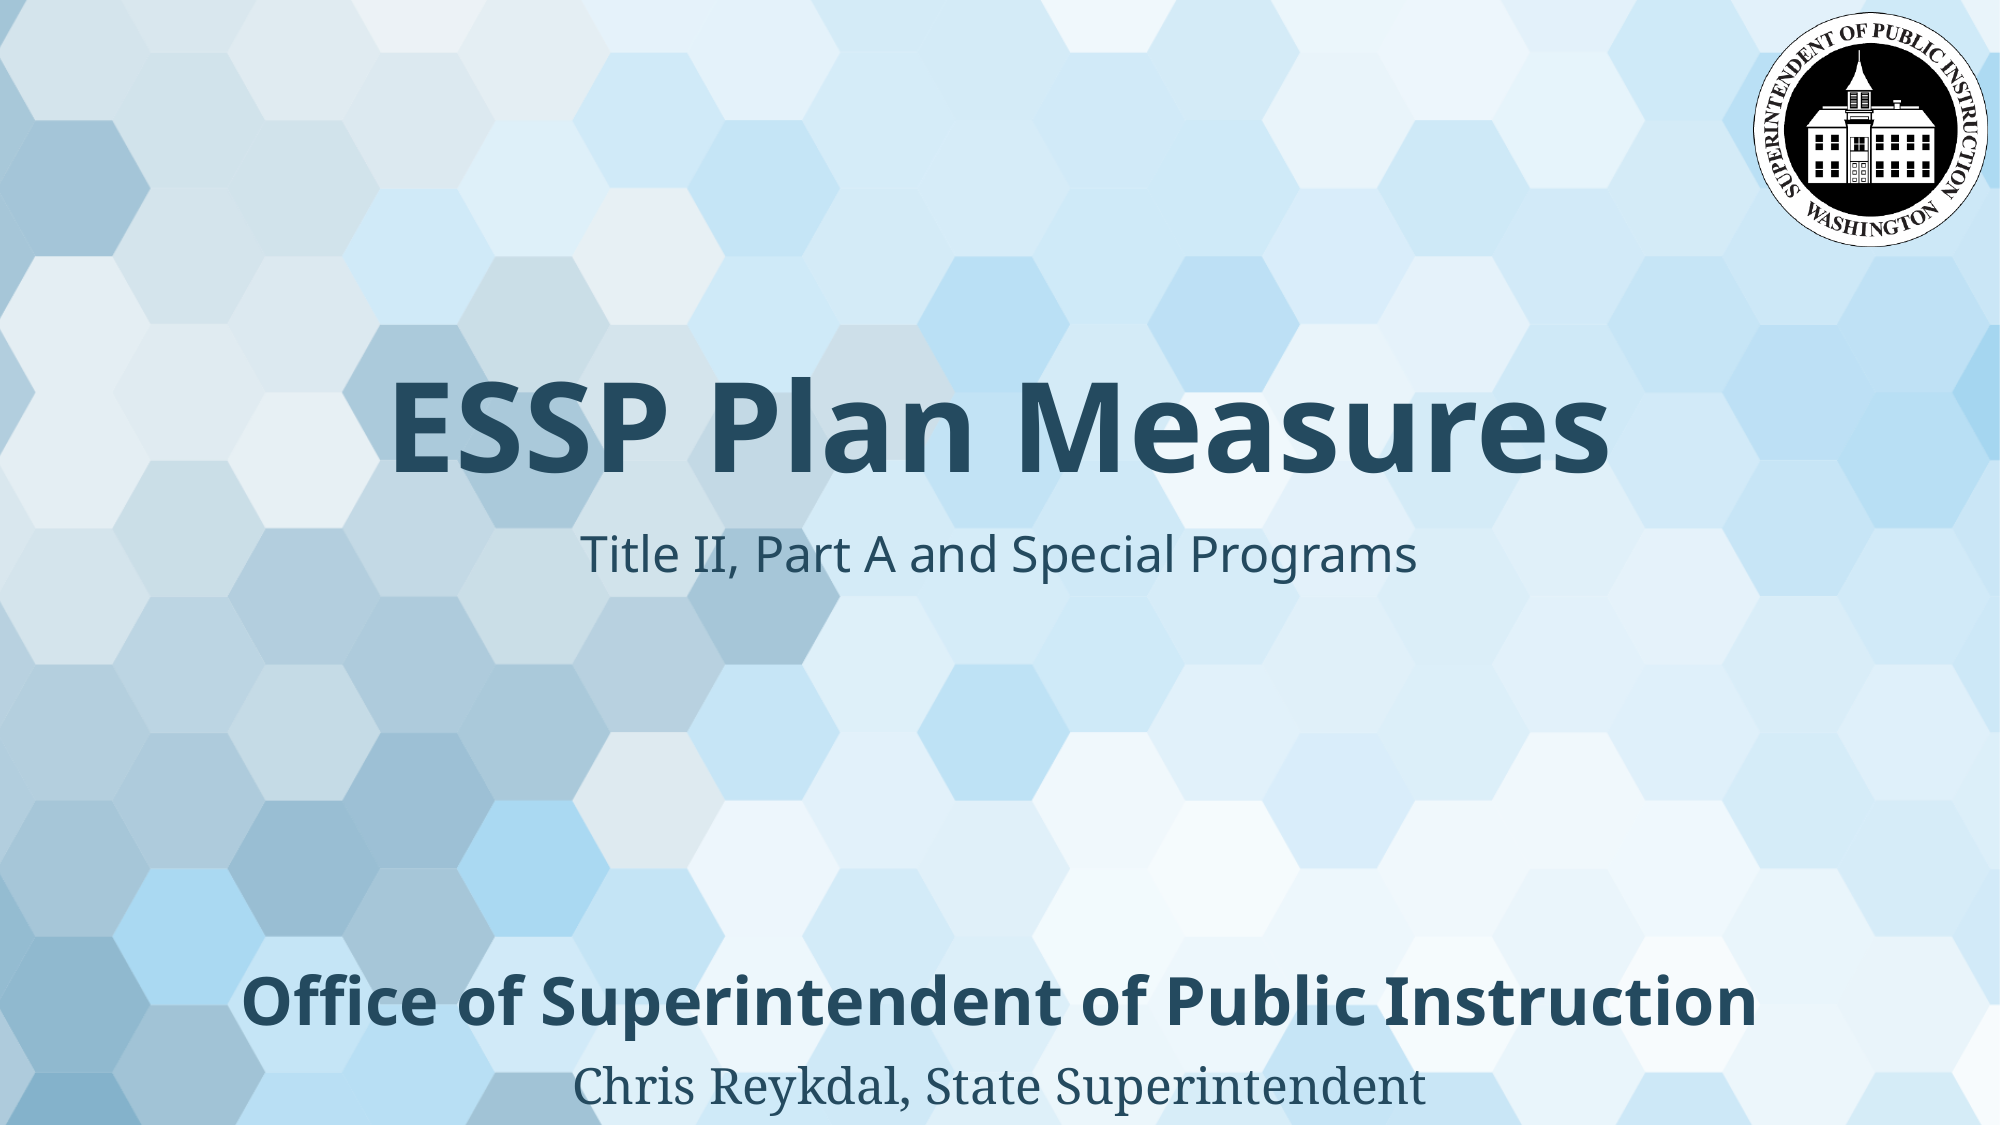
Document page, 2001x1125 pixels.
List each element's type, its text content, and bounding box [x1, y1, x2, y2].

picture [0, 0, 2000, 955]
picture [0, 1048, 2000, 1125]
subtitle Title II, Part A and Special Programs [249, 522, 1750, 794]
text_box Chris Reykdal, State Superintendent [249, 1054, 1750, 1124]
text_box Office of Superintendent of Public Instruction [0, 955, 2000, 1048]
title ESSP Plan Measures [249, 115, 1750, 508]
